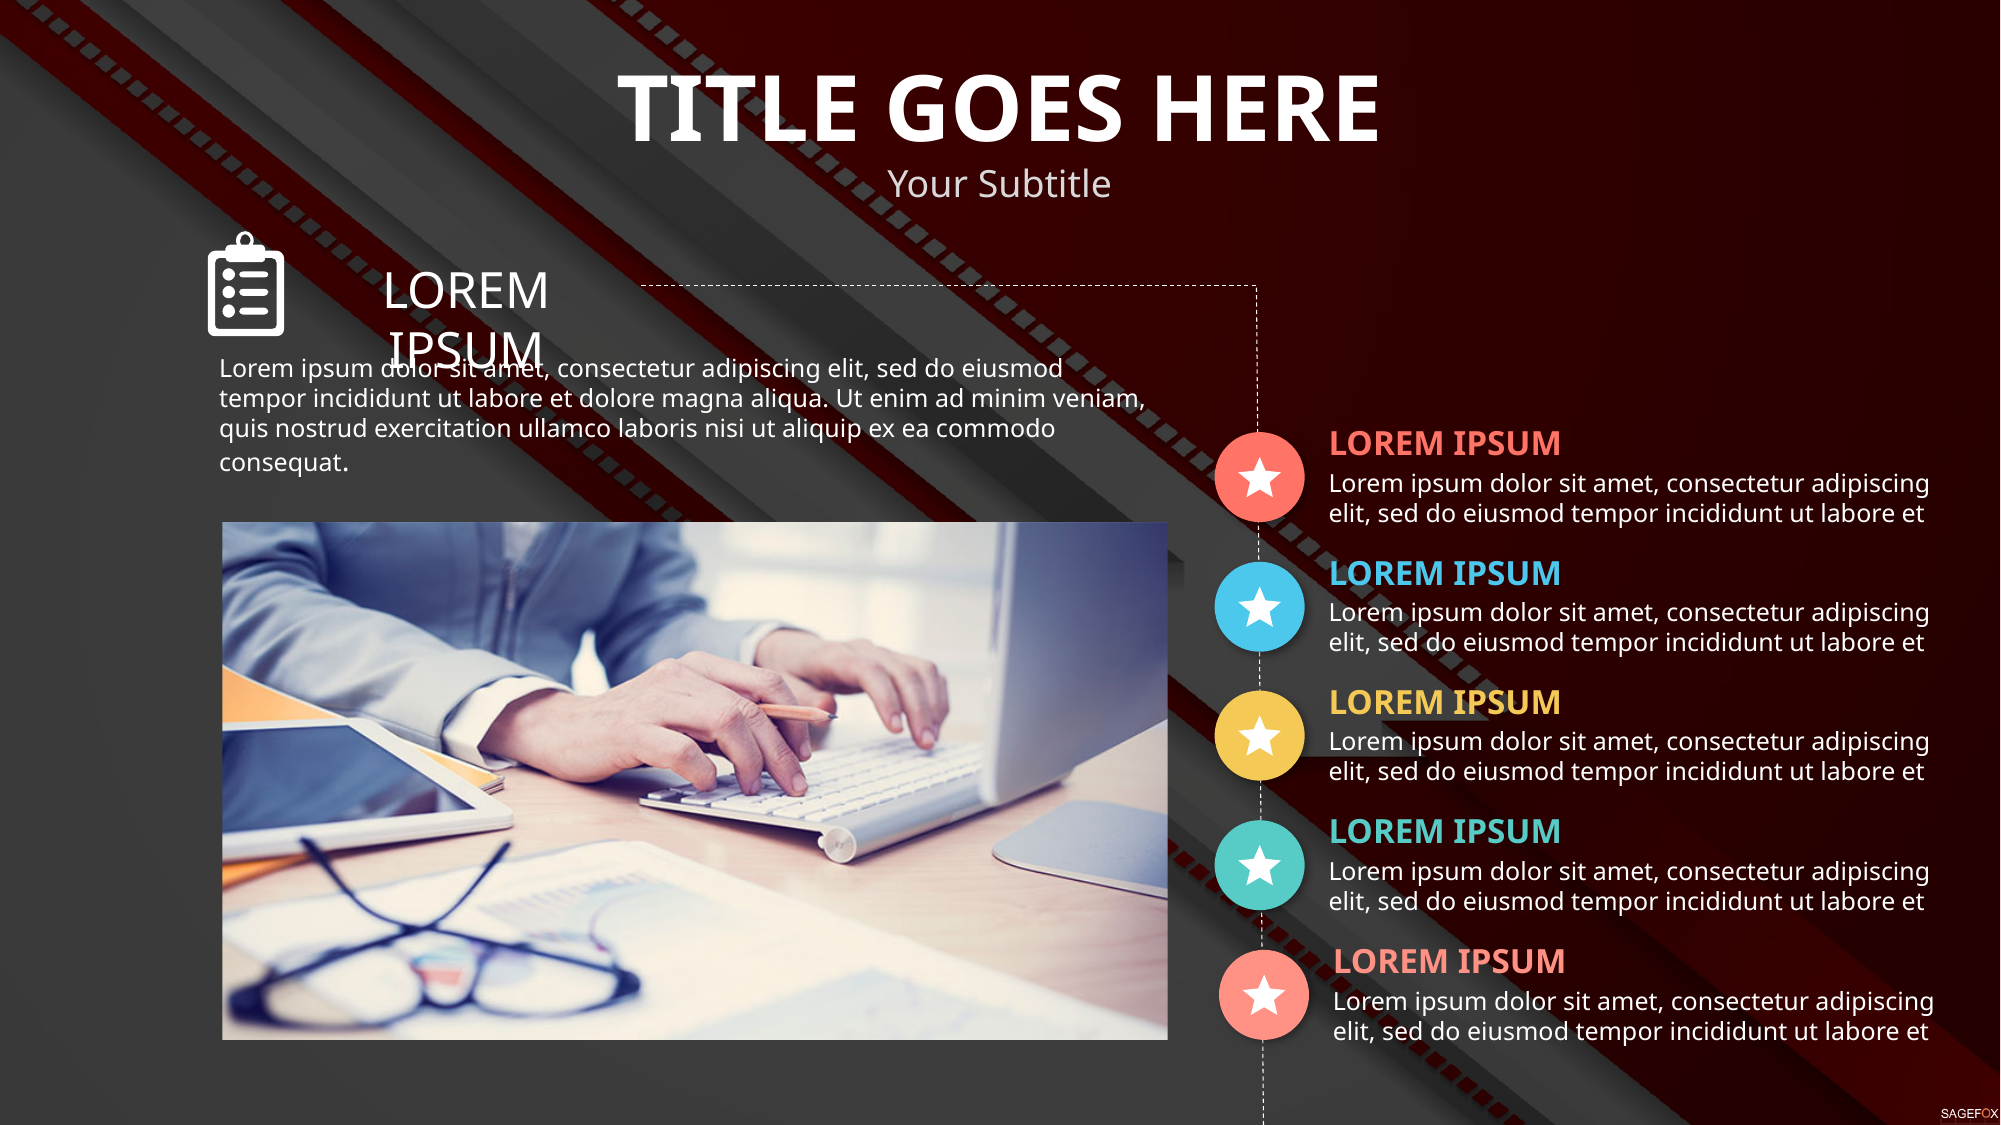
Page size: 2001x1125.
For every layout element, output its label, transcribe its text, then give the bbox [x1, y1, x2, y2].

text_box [207, 231, 285, 337]
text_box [1214, 820, 1305, 911]
text_box [221, 521, 1169, 1041]
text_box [1214, 432, 1305, 523]
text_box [1256, 781, 1264, 820]
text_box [1256, 1040, 1264, 1125]
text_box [1214, 561, 1305, 652]
text_box LOREM IPSUM [292, 250, 642, 344]
text_box LOREM IPSUM Lorem ipsum dolor sit amet, consectetur adipiscing elit, sed do eiusmod tempor incididunt ut labore et [1318, 675, 1953, 791]
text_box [1218, 949, 1309, 1040]
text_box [1256, 911, 1264, 949]
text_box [1256, 523, 1264, 561]
picture [0, 0, 2001, 1125]
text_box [1256, 652, 1264, 690]
text_box LOREM IPSUM Lorem ipsum dolor sit amet, consectetur adipiscing elit, sed do eiusmod tempor incididunt ut labore et [1318, 546, 1953, 662]
text_box LOREM IPSUM Lorem ipsum dolor sit amet, consectetur adipiscing elit, sed do eiusmod tempor incididunt ut labore et [1322, 935, 1958, 1050]
text_box LOREM IPSUM Lorem ipsum dolor sit amet, consectetur adipiscing elit, sed do eiusmod tempor incididunt ut labore et [1318, 417, 1953, 533]
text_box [1256, 287, 1264, 432]
text_box Lorem ipsum dolor sit amet, consectetur adipiscing elit, sed do eiusmod tempor incididunt ut labore et dolore magna aliqua. Ut enim ad minim veniam, quis nostrud exercitation ullamco laboris nisi ut aliquip ex ea commodo consequat. [204, 344, 1168, 485]
text_box TITLE GOES HERE Your Subtitle [548, 42, 1452, 212]
text_box LOREM IPSUM Lorem ipsum dolor sit amet, consectetur adipiscing elit, sed do eiusmod tempor incididunt ut labore et [1318, 805, 1953, 921]
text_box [1214, 690, 1305, 781]
